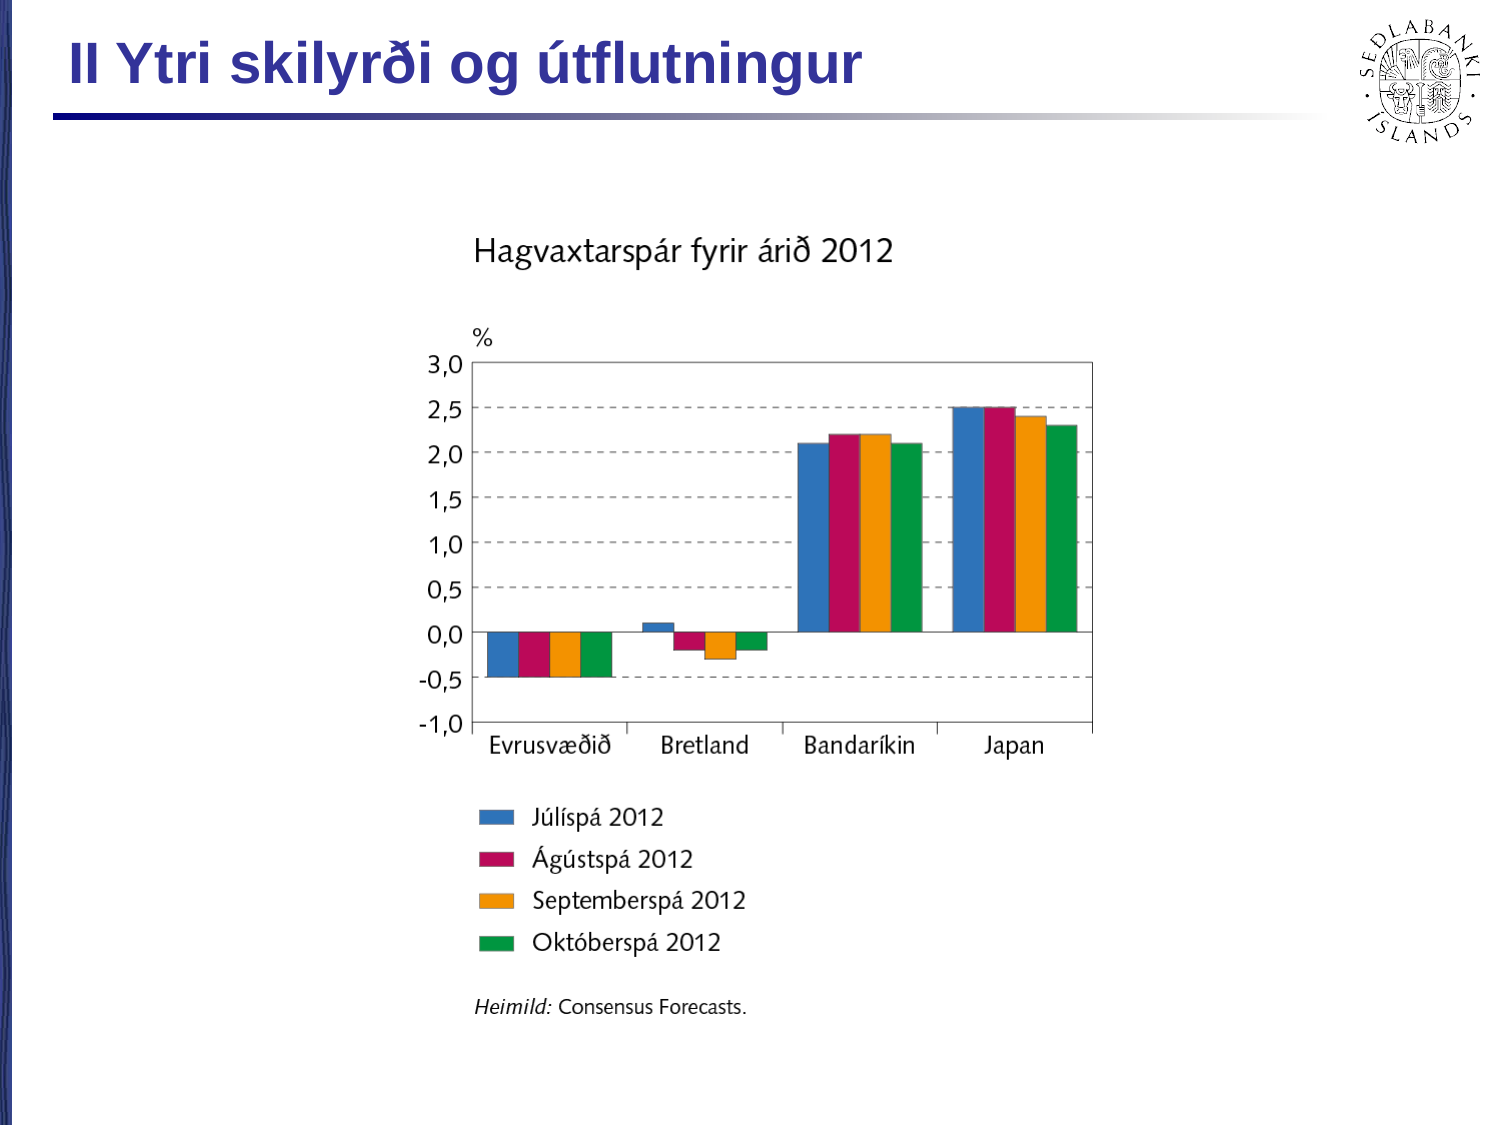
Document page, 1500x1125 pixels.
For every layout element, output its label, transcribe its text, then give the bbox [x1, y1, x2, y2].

title II Ytri skilyrði og útflutningur [52, 10, 1330, 111]
picture [0, 0, 12, 1125]
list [418, 188, 1094, 1019]
picture [1357, 18, 1482, 149]
